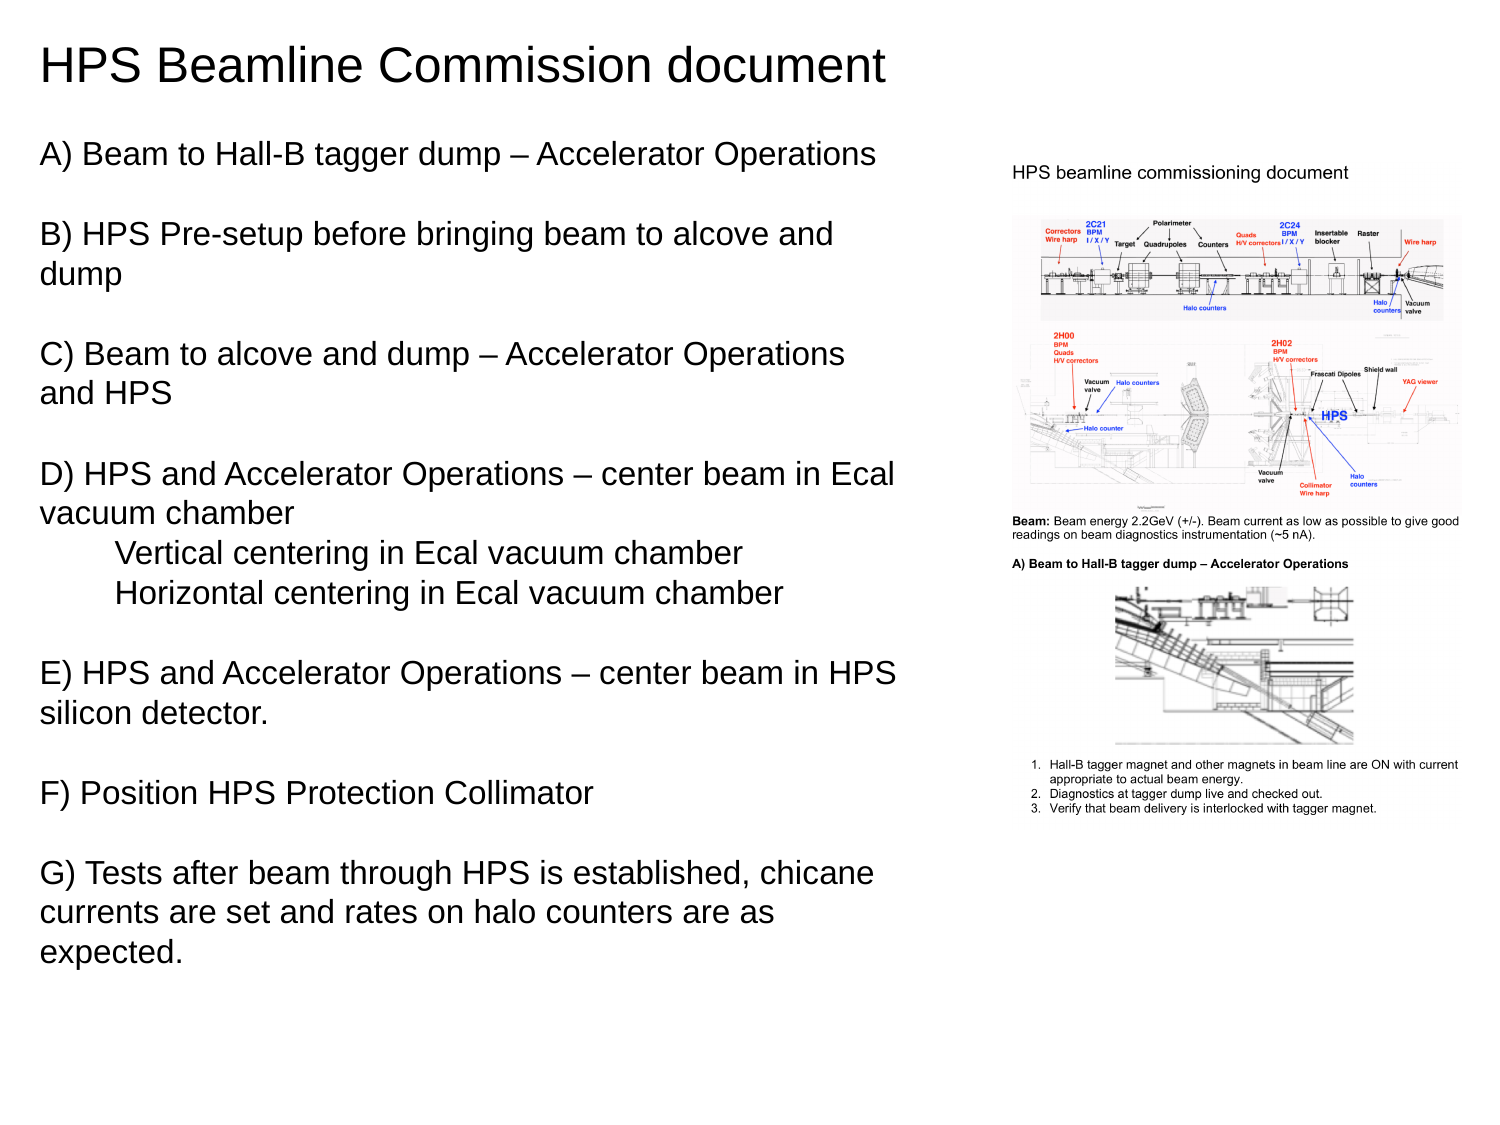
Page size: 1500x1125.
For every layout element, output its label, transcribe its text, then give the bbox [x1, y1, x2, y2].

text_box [1012, 162, 1462, 830]
text_box HPS Beamline Commission document A) Beam to Hall-B tagger dump – Accelerator Operations B) HPS Pre-setup before bringing beam to alcove and dump C) Beam to alcove and dump – Accelerator Operations and HPS D) HPS and Accelerator Operations – center beam in Ecal vacuum chamber Vertical centering in Ecal vacuum chamber Horizontal centering in Ecal vacuum chamber E) HPS and Accelerator Operations – center beam in HPS silicon detector. F) Position HPS Protection Collimator G) Tests after beam through HPS is established, chicane currents are set and rates on halo counters are as expected. [24, 24, 925, 978]
